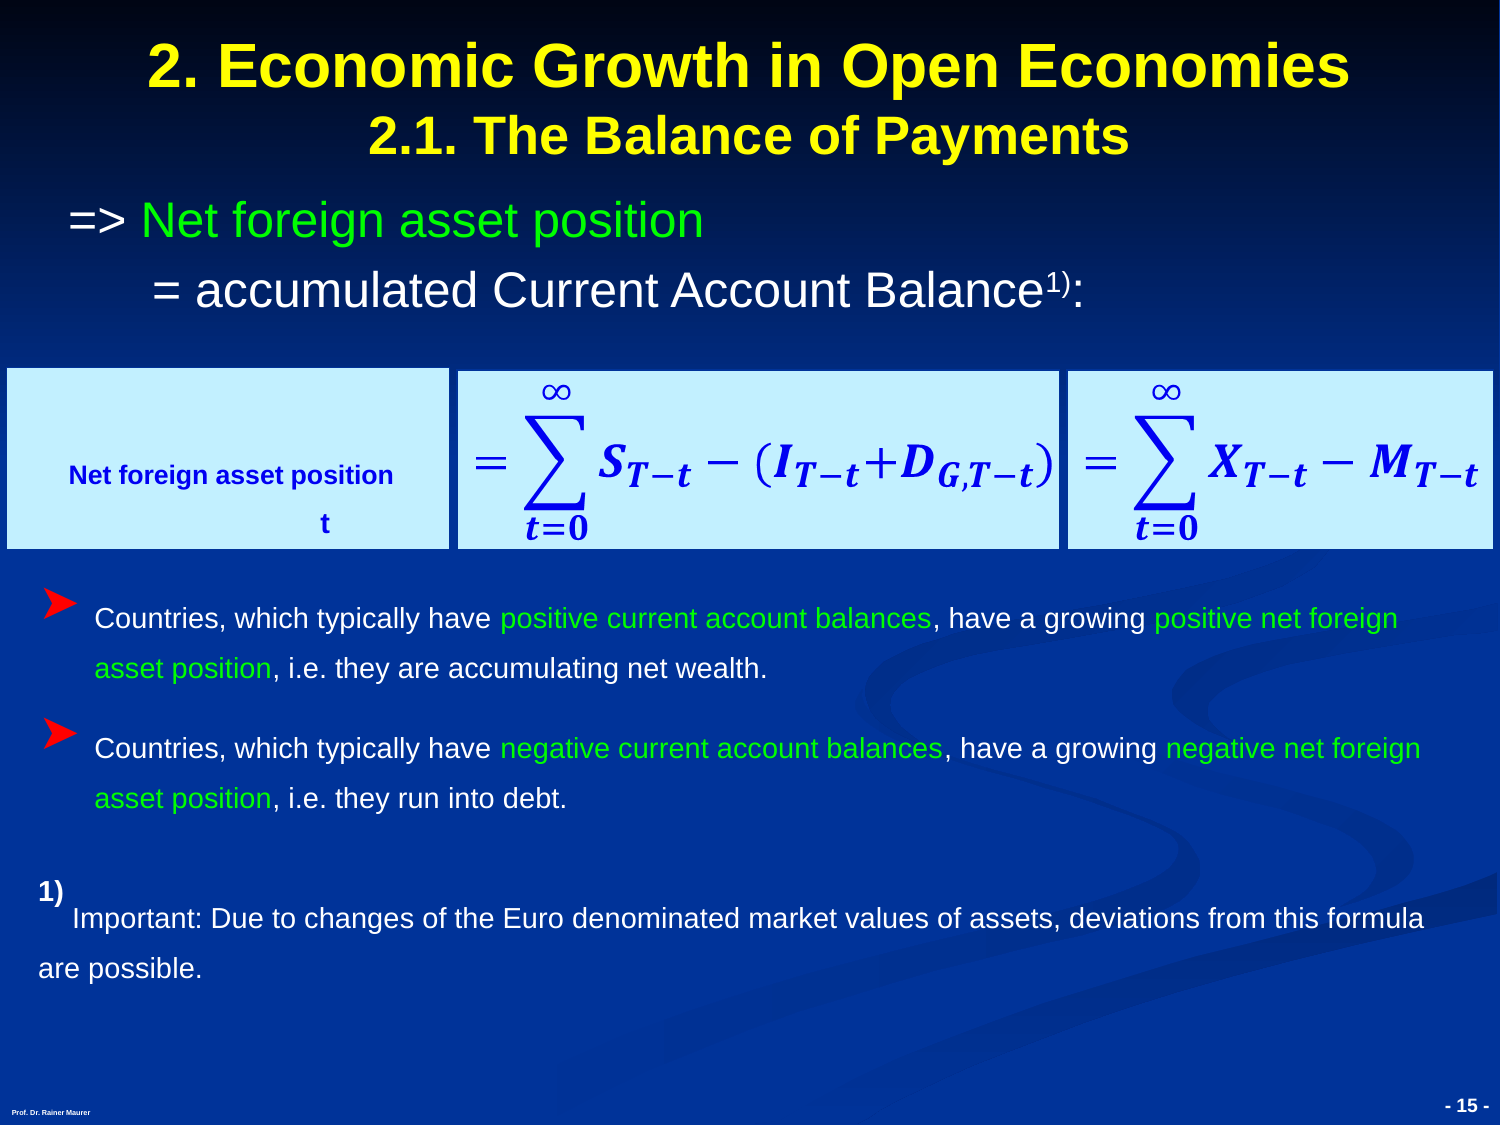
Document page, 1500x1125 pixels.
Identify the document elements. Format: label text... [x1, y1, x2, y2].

footer Prof. Dr. Rainer Maurer [0, 1045, 1073, 1125]
text_box [456, 369, 1060, 550]
text_box t [305, 463, 355, 547]
slide_number - 15 - [1154, 1045, 1500, 1125]
list => Net foreign asset position = accumulated Current Account Balance1): [52, 180, 1471, 341]
title 2. Economic Growth in Open Economies 2.1. The Balance of Payments [74, 4, 1426, 180]
text_box [1066, 369, 1494, 550]
text_box Countries, which typically have positive current account balances, have a growing positive net foreign asset position, i.e. they are accumulating net wealth. Countries, which typically have negative current account balances, have a growing negative net foreign asset position, i.e. they run into debt. 1) Important: Due to changes of the Euro denominated market values of assets, deviations from this formula are possible. [23, 576, 1471, 1110]
text_box Net foreign asset position [6, 367, 450, 550]
